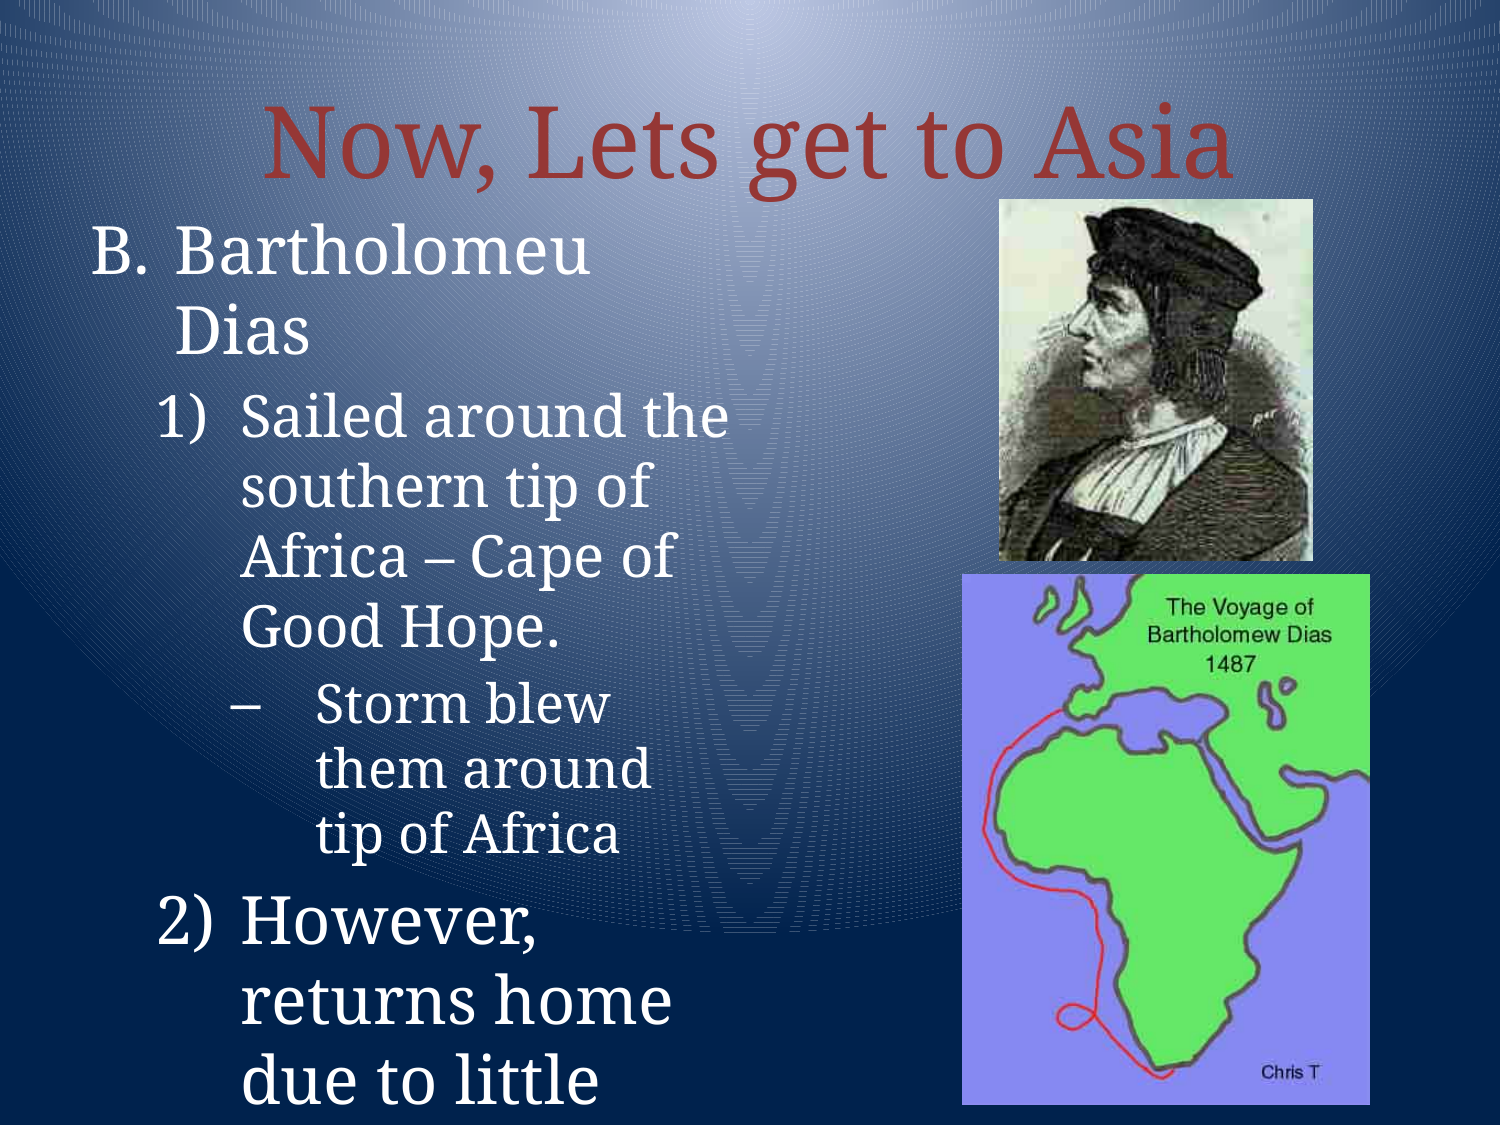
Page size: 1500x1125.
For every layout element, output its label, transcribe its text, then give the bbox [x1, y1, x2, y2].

title Now, Lets get to Asia [74, 44, 1426, 233]
list Bartholomeu Dias Sailed around the southern tip of Africa – Cape of Good Hope. Storm blew them around tip of Africa However, returns home due to little food and exhausted crew. [74, 199, 751, 1006]
picture [999, 199, 1313, 562]
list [962, 574, 1370, 1105]
